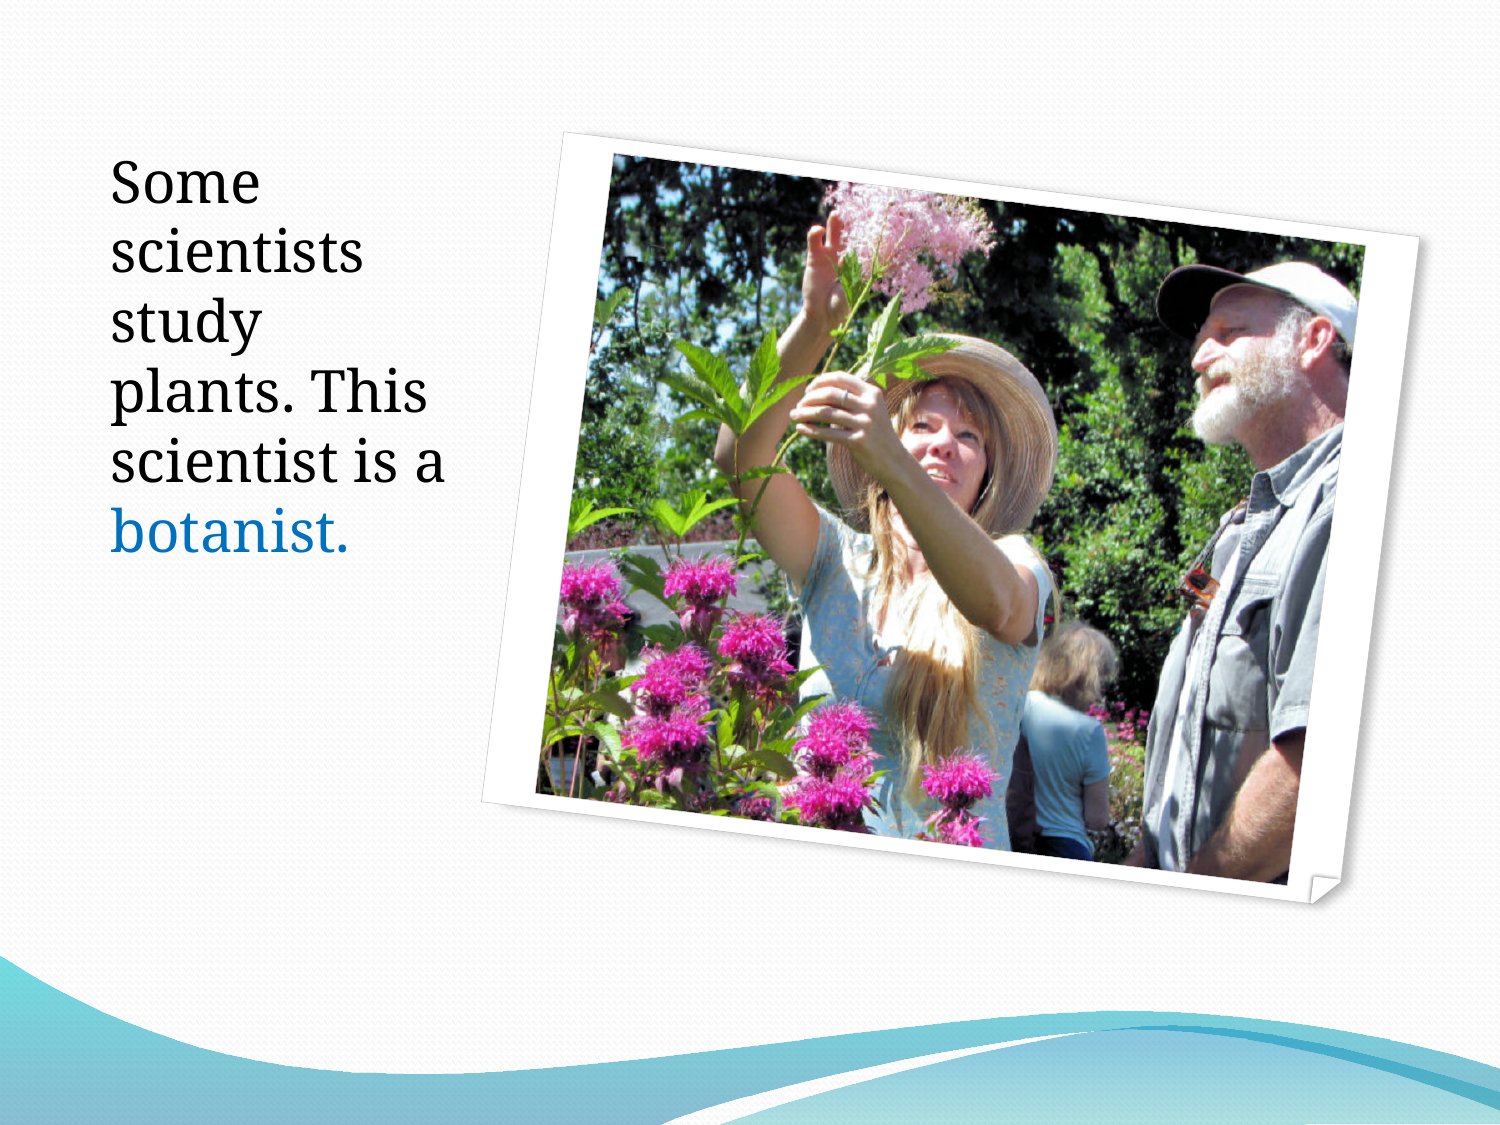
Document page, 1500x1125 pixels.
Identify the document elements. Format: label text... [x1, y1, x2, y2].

picture [1023, 852, 1291, 885]
picture [536, 552, 566, 796]
picture [1333, 242, 1365, 503]
list Some scientists study plants. This scientist is a botanist. [99, 137, 463, 822]
picture [571, 154, 1330, 842]
